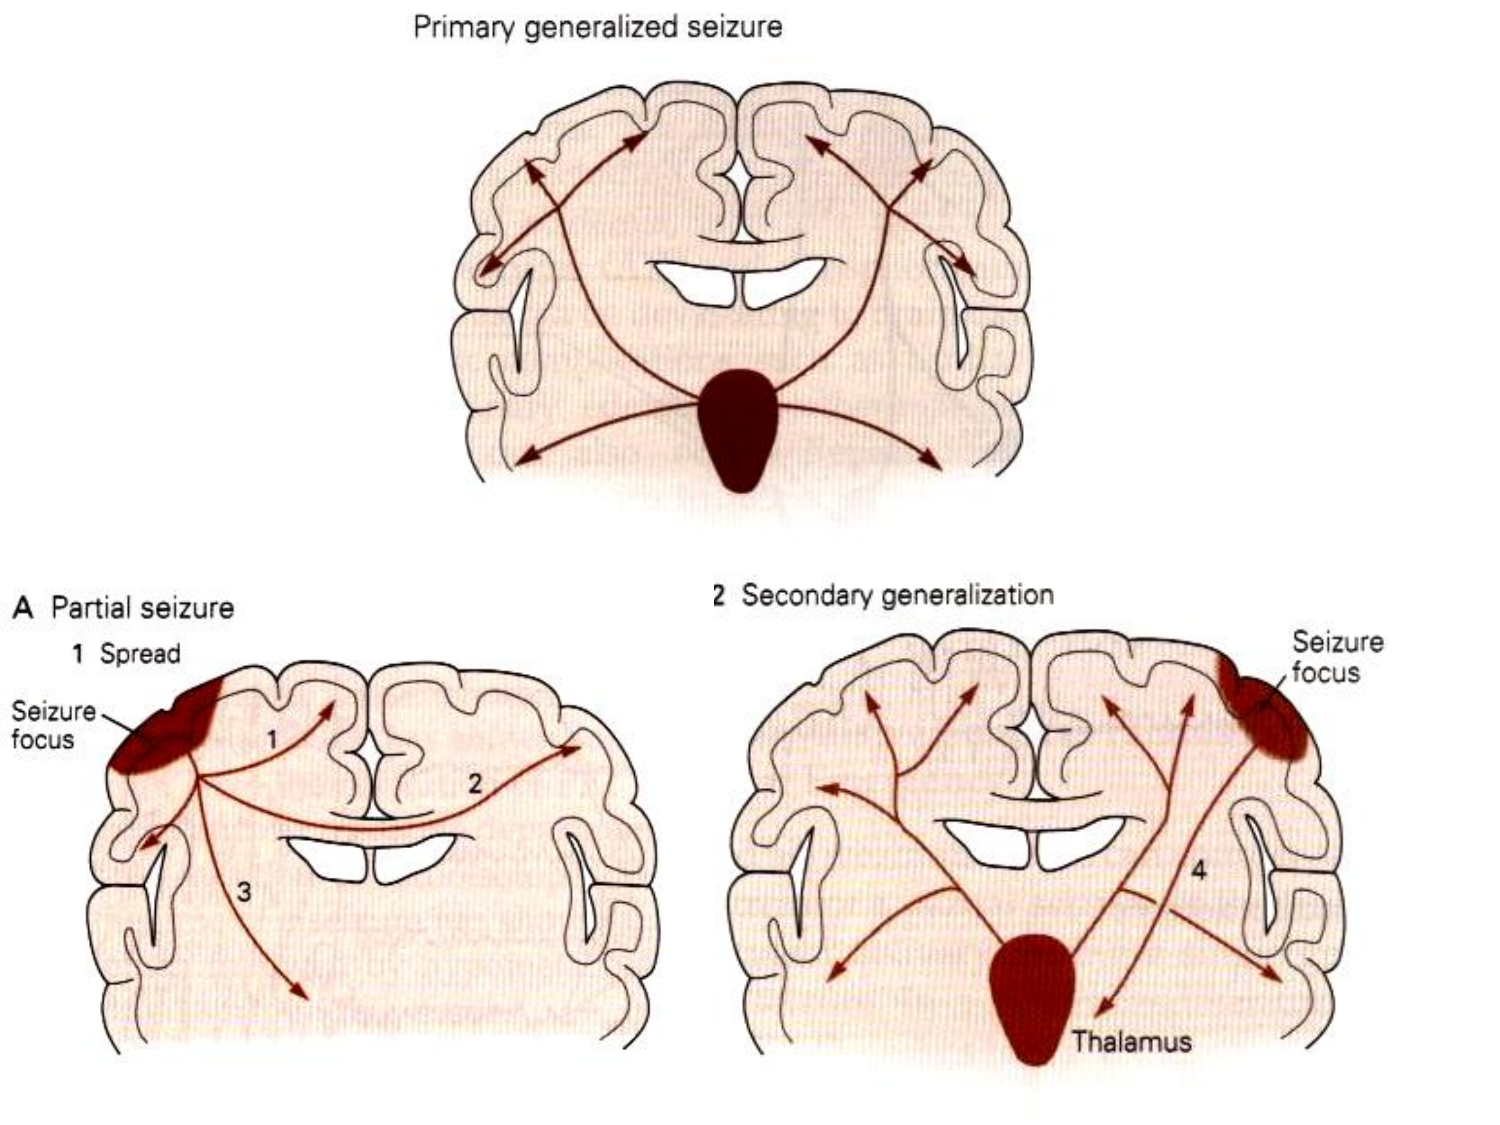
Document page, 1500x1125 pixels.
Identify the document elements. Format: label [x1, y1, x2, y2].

picture [0, 573, 680, 1077]
picture [407, 0, 1389, 1125]
